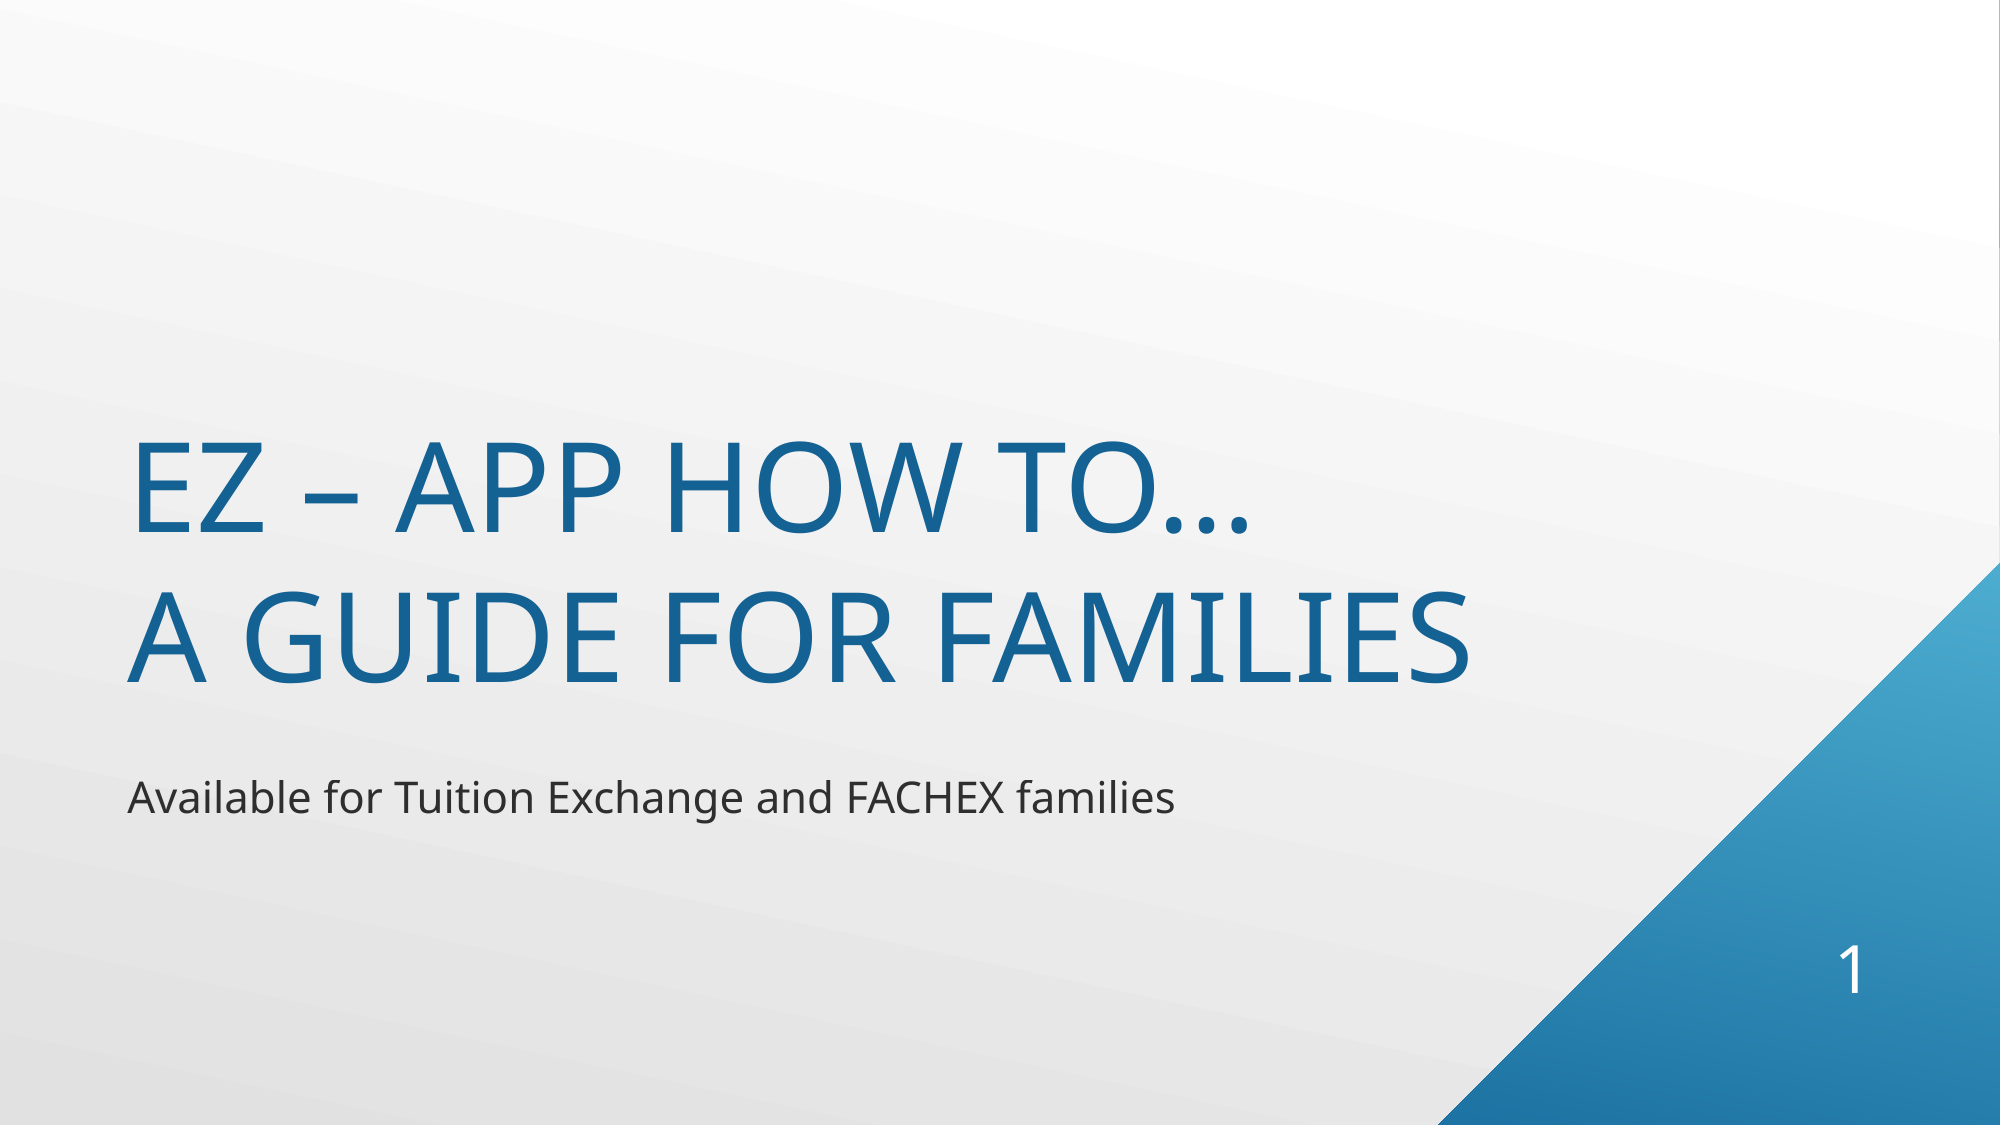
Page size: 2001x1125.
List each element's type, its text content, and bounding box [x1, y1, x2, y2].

text_box [0, 0, 2000, 1125]
text_box [1440, 565, 2000, 1125]
slide_number 1 [1700, 915, 1888, 1025]
subtitle Available for Tuition Exchange and FACHEX families [112, 762, 1262, 950]
title EZ – App How to… A guide for families [112, 112, 1700, 716]
